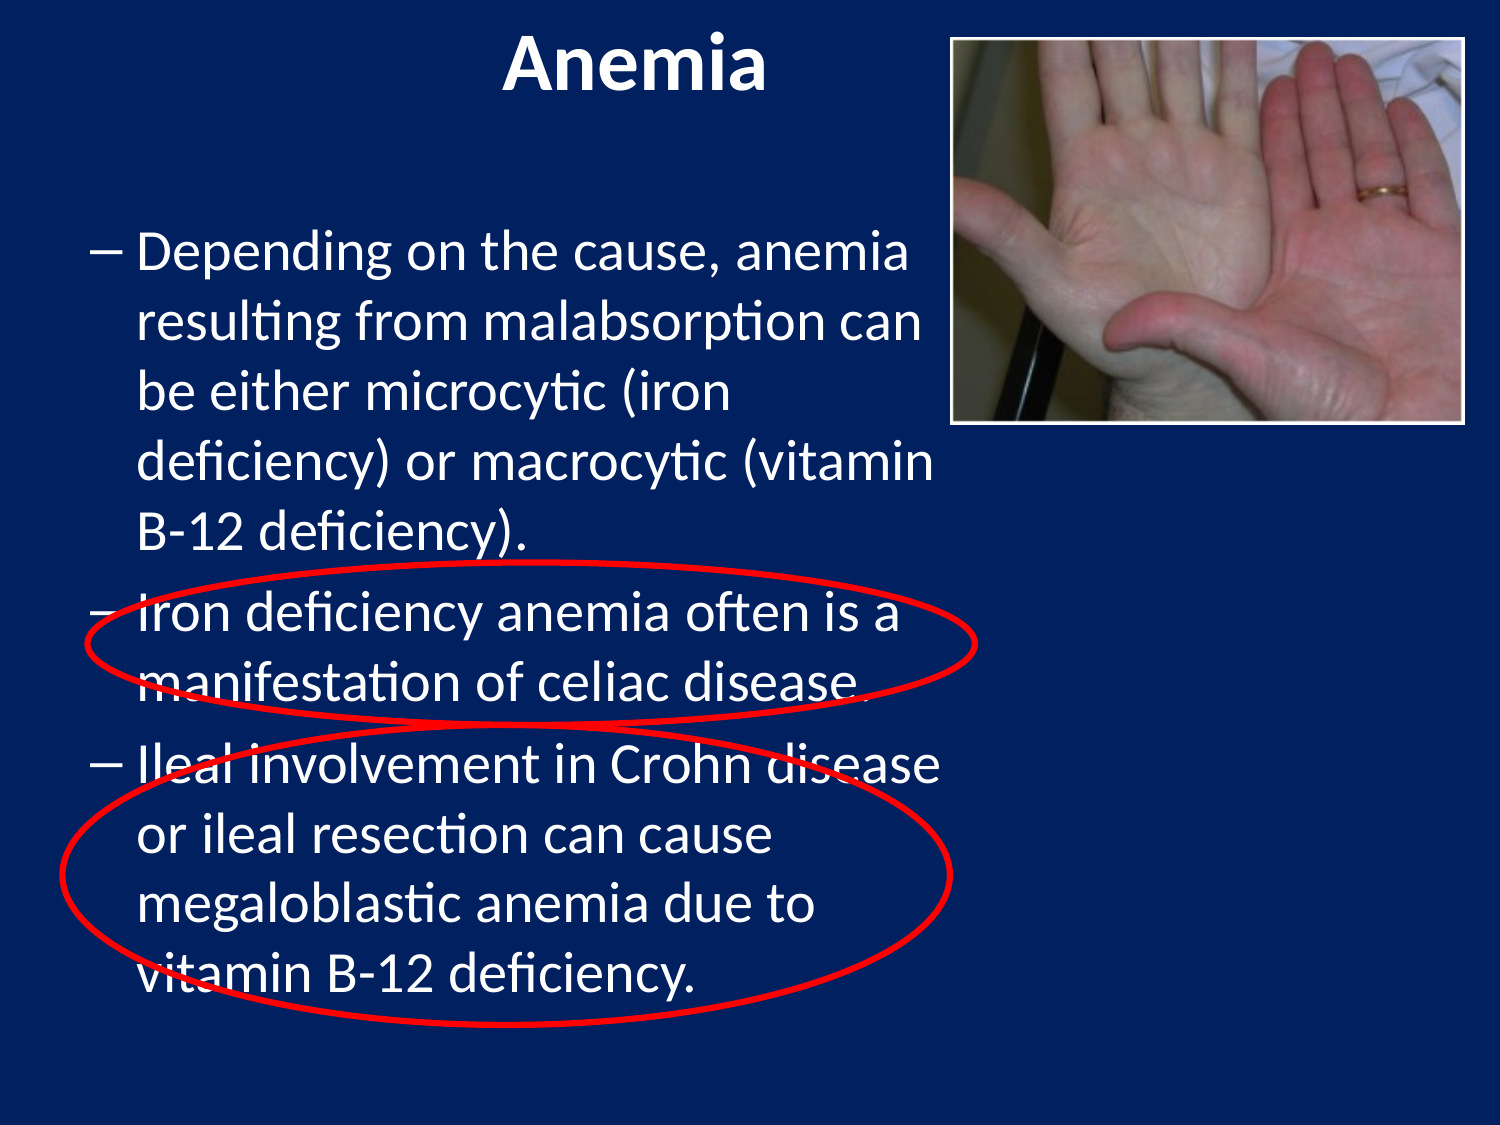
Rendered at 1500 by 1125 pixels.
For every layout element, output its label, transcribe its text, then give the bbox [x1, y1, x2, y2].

picture [949, 37, 1466, 426]
text_box [85, 560, 978, 728]
list Anemia Depending on the cause, anemia resulting from malabsorption can be either microcytic (iron deficiency) or macrocytic (vitamin B-12 deficiency). Iron deficiency anemia often is a manifestation of celiac disease. Ileal involvement in Crohn disease or ileal resection can cause megaloblastic anemia due to vitamin B-12 deficiency. [0, 0, 963, 1100]
text_box [60, 725, 952, 1028]
